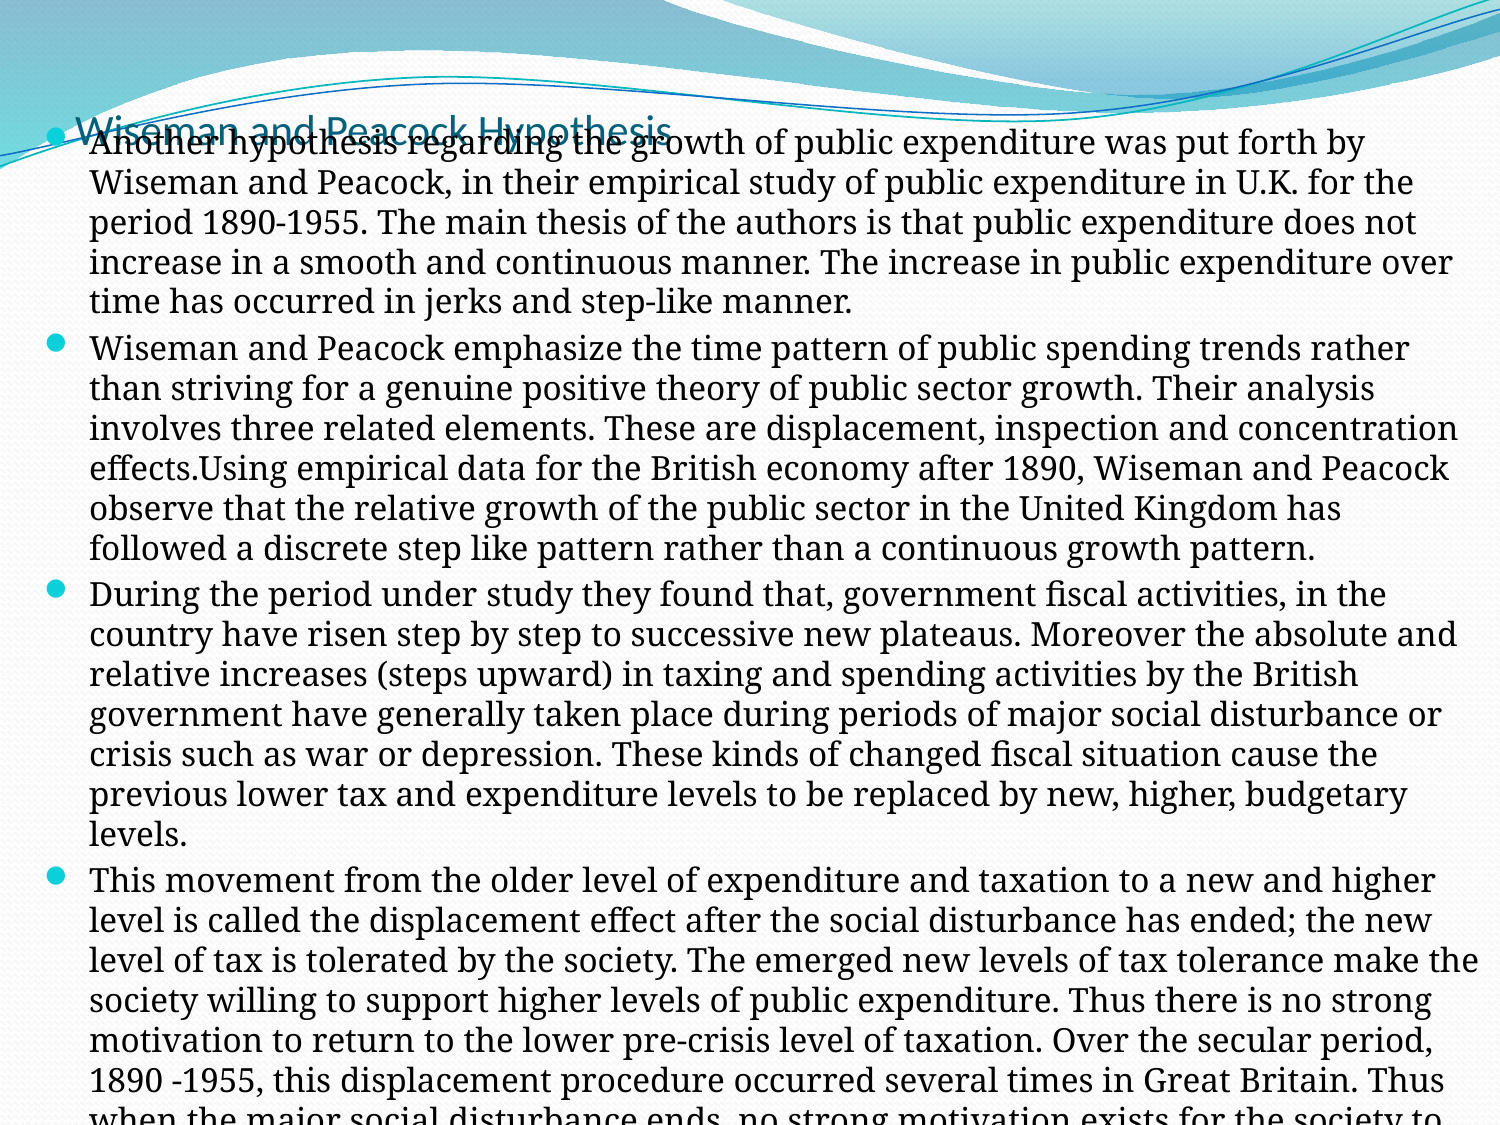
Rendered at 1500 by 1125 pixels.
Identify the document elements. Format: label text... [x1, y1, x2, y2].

title Wiseman and Peacock Hypothesis [75, 90, 1425, 113]
list Another hypothesis regarding the growth of public expenditure was put forth by Wiseman and Peacock, in their empirical study of public expenditure in U.K. for the period 1890-1955. The main thesis of the authors is that public expenditure does not increase in a smooth and continuous manner. The increase in public expenditure over time has occurred in jerks and step-like manner. Wiseman and Peacock emphasize the time pattern of public spending trends rather than striving for a genuine positive theory of public sector growth. Their analysis involves three related elements. These are displacement, inspection and concentration effects.Using empirical data for the British economy after 1890, Wiseman and Peacock observe that the relative growth of the public sector in the United Kingdom has followed a discrete step like pattern rather than a continuous growth pattern. During the period under study they found that, government fiscal activities, in the country have risen step by step to successive new plateaus. Moreover the absolute and relative increases (steps upward) in taxing and spending activities by the British government have generally taken place during periods of major social disturbance or crisis such as war or depression. These kinds of changed fiscal situation cause the previous lower tax and expenditure levels to be replaced by new, higher, budgetary levels. This movement from the older level of expenditure and taxation to a new and higher level is called the displacement effect after the social disturbance has ended; the new level of tax is tolerated by the society. The emerged new levels of tax tolerance make the society willing to support higher levels of public expenditure. Thus there is no strong motivation to return to the lower pre-crisis level of taxation. Over the secular period, 1890 -1955, this displacement procedure occurred several times in Great Britain. Thus when the major social disturbance ends, no strong motivation exists for the society to return to the lower pre-disturbance level. The higher government revenues are used to support permanently higher levels of public sector allocation. [29, 113, 1500, 1094]
